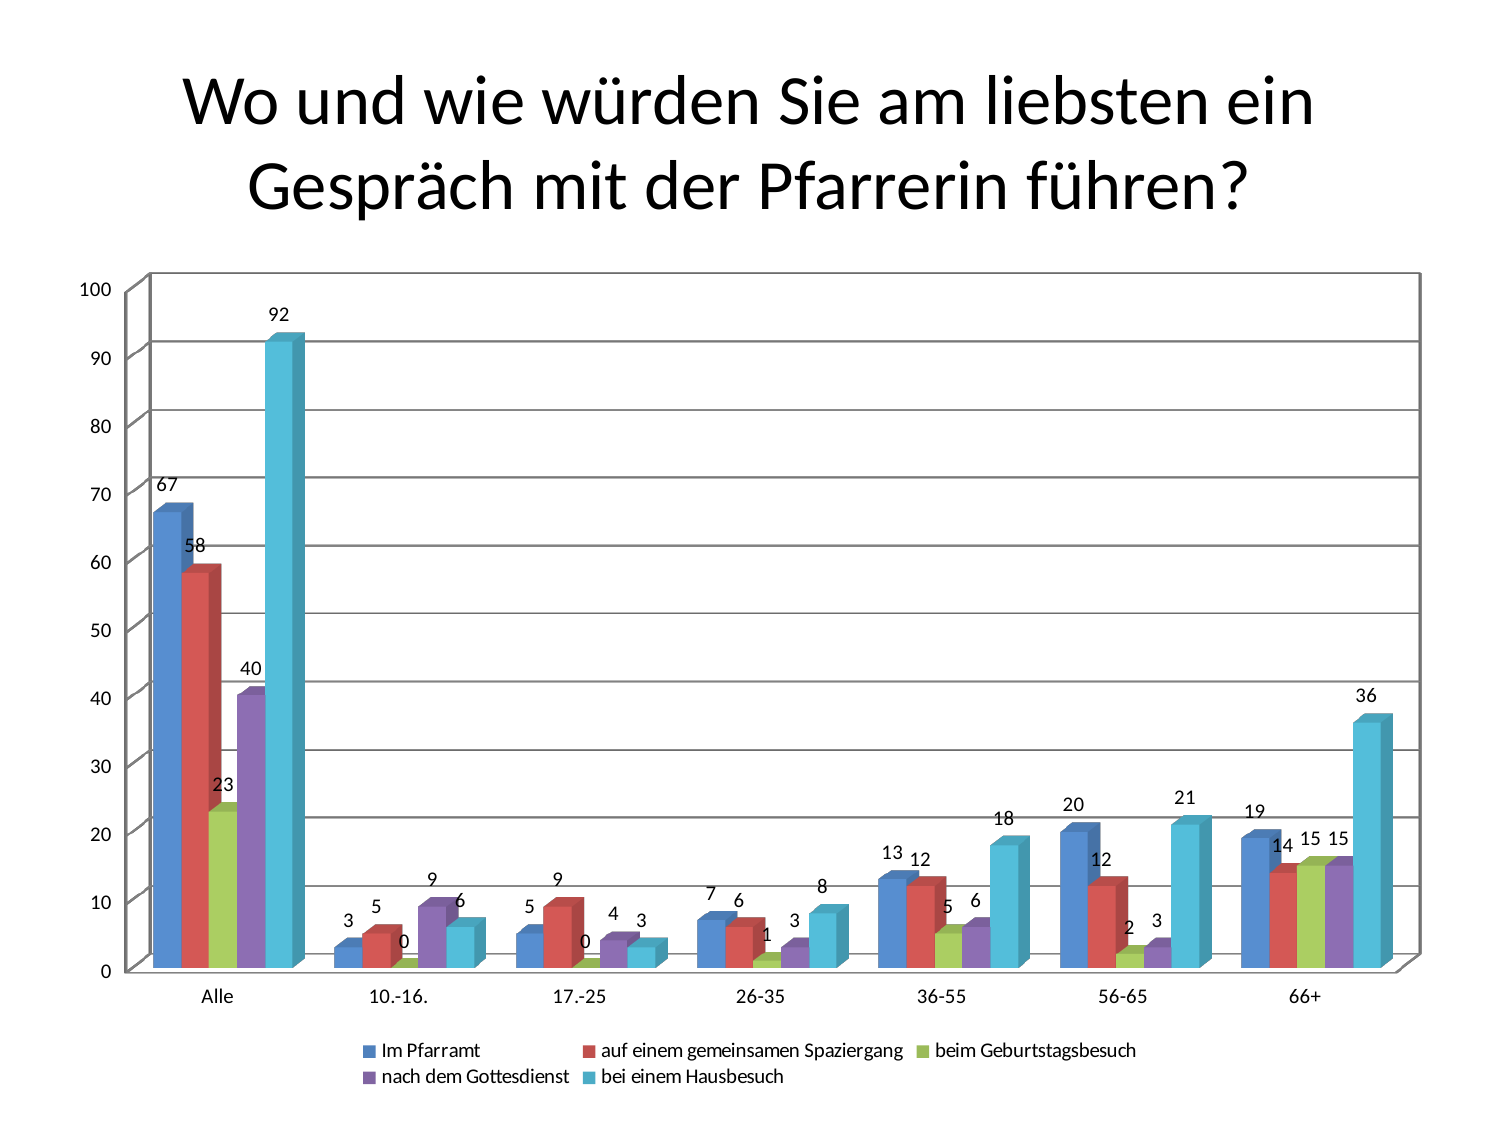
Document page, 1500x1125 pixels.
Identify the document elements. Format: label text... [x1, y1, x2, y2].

chart [41, 255, 1459, 1095]
title Wo und wie würden Sie am liebsten ein Gespräch mit der Pfarrerin führen? [75, 45, 1425, 233]
